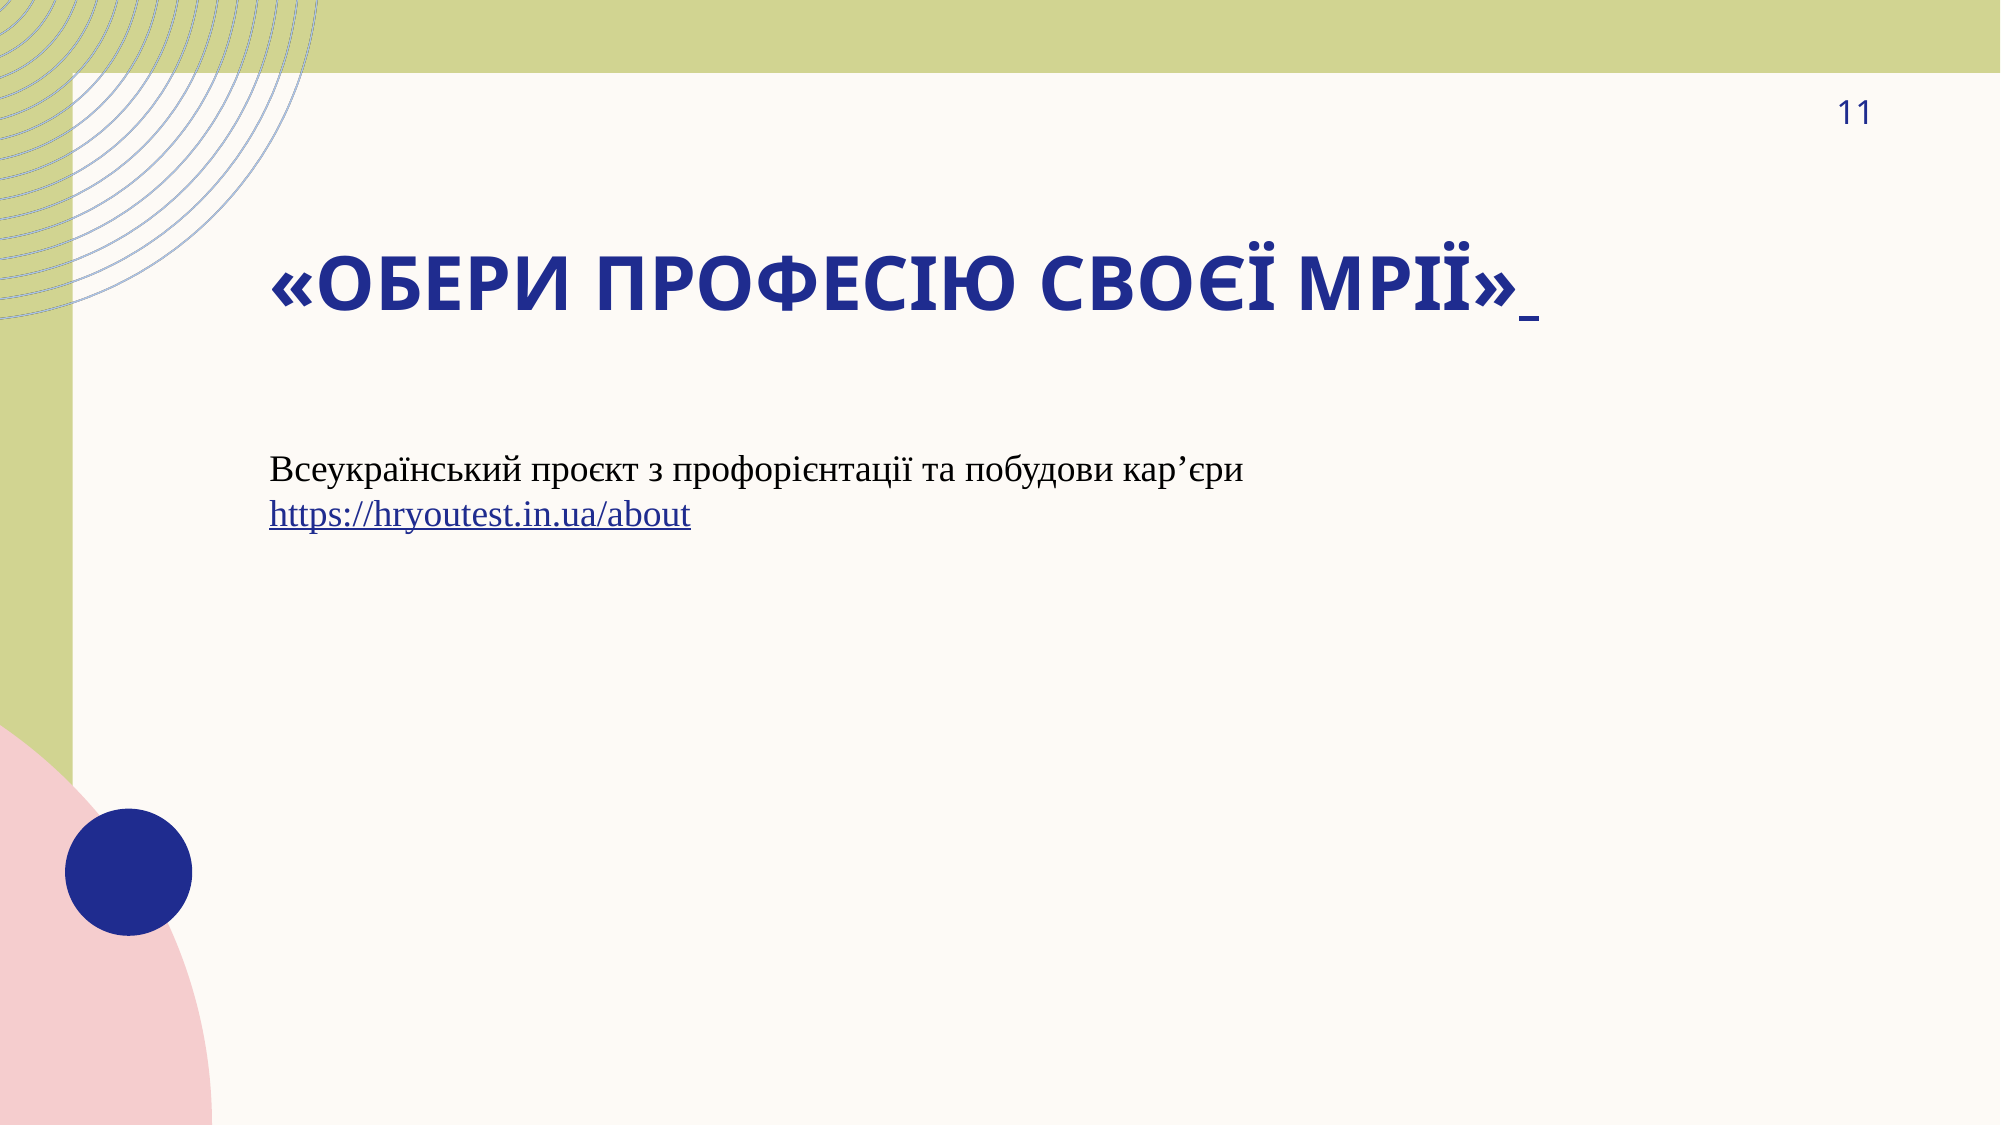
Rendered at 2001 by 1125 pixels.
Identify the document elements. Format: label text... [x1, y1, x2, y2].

list Всеукраїнський проєкт з профорієнтації та побудови кар’єри https://hryoutest.in.ua/about [254, 377, 1689, 1028]
picture [0, 0, 2001, 785]
slide_number 11 [1712, 75, 1875, 153]
title «Обери професію своєї мрії» [254, 97, 1835, 338]
